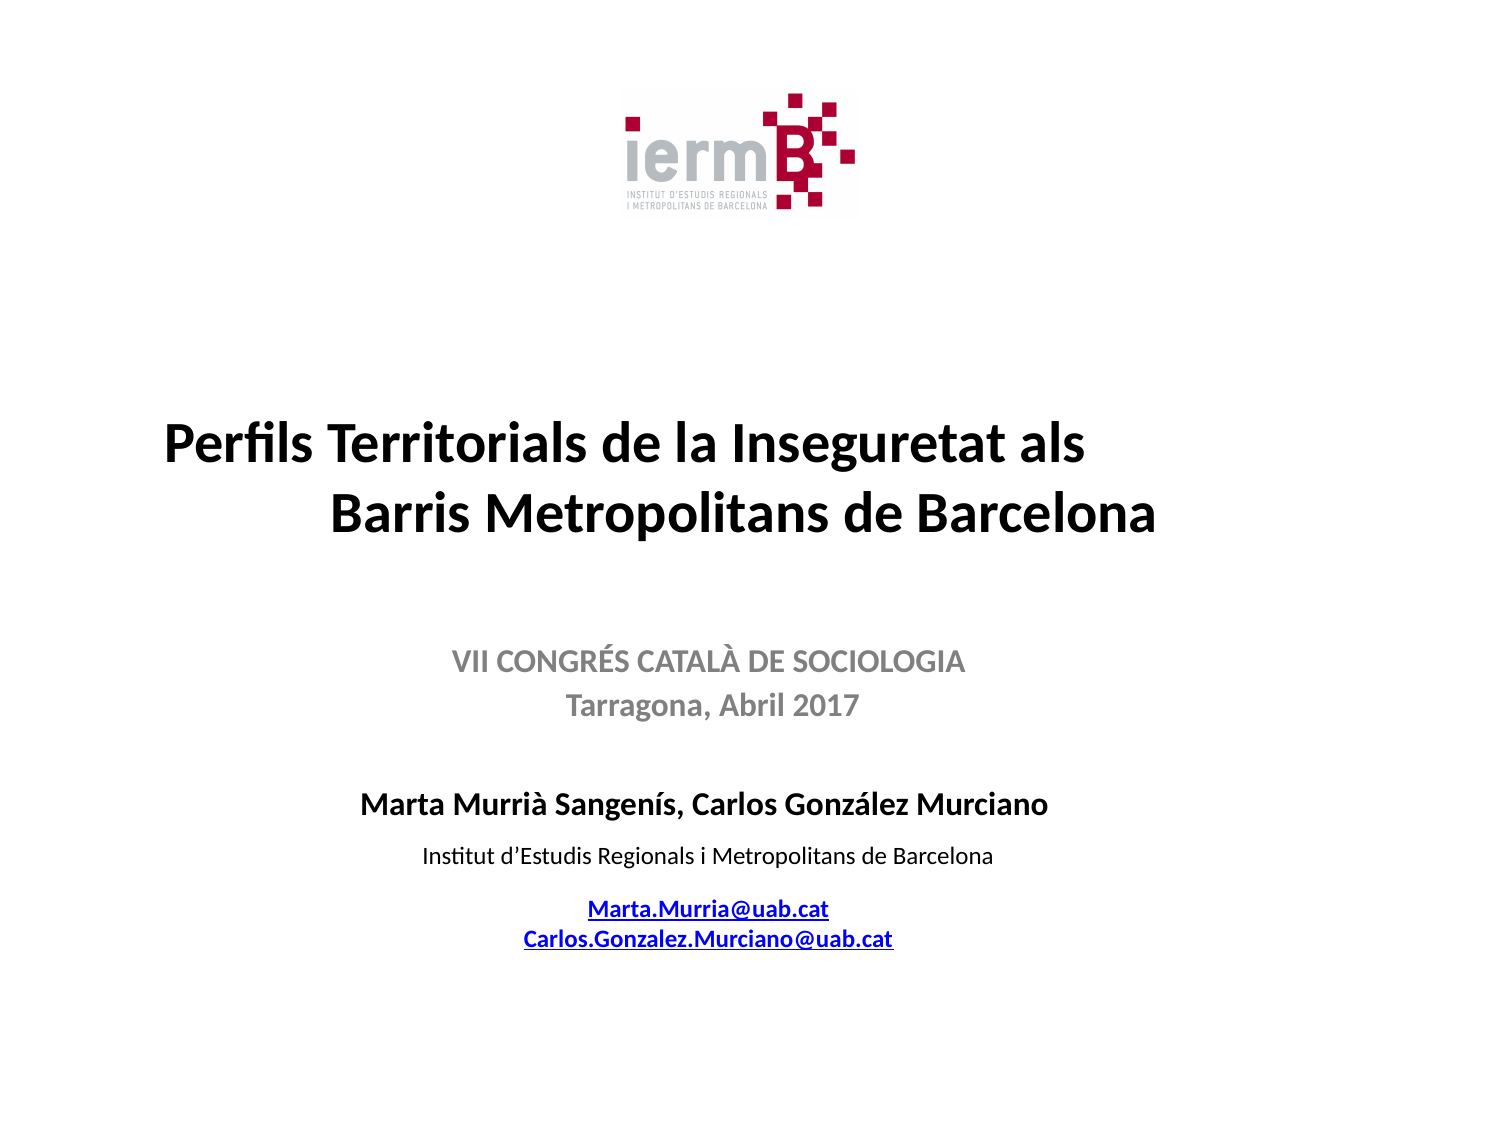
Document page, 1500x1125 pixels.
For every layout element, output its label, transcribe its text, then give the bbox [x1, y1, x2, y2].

picture [619, 89, 859, 219]
text_box Marta Murrià Sangenís, Carlos González Murciano Institut d’Estudis Regionals i Metropolitans de Barcelona Marta.Murria@uab.cat Carlos.Gonzalez.Murciano@uab.cat [336, 775, 1081, 960]
text_box Perfils Territorials de la Inseguretat als Barris Metropolitans de Barcelona [124, 397, 1365, 552]
text_box VII CONGRÉS CATALÀ DE SOCIOLOGIA Tarragona, Abril 2017 [282, 609, 1143, 749]
